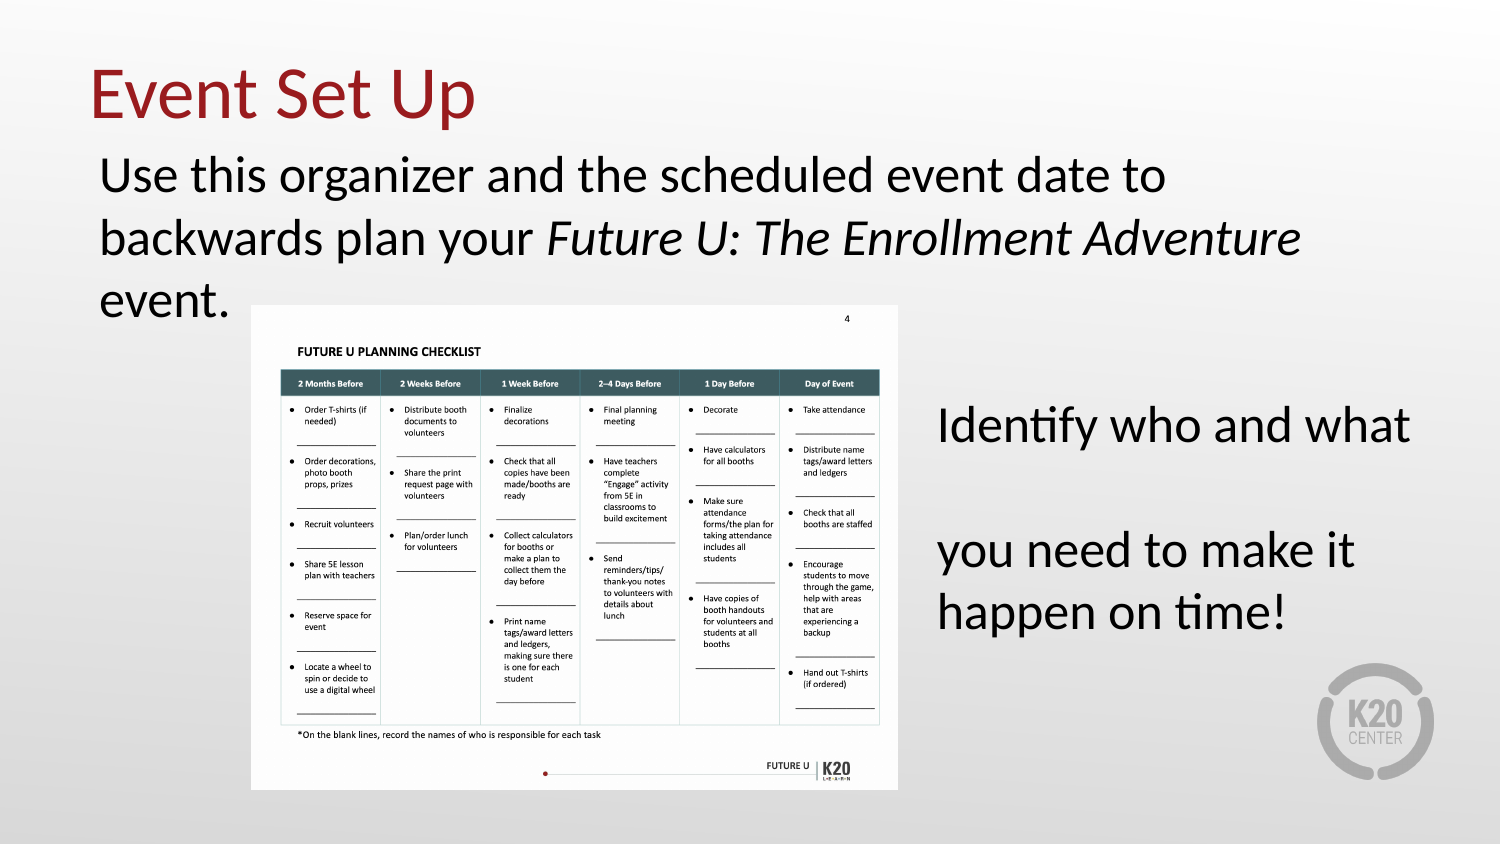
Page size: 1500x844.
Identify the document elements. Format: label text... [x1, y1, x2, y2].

picture [251, 305, 898, 790]
list Use this organizer and the scheduled event date to backwards plan your Future U: The Enrollment Adventure event. [87, 135, 1429, 736]
picture [1300, 646, 1451, 797]
text_box Identify who and what you need to make it happen on time! [925, 378, 1428, 652]
title Event Set Up [78, 24, 1429, 166]
